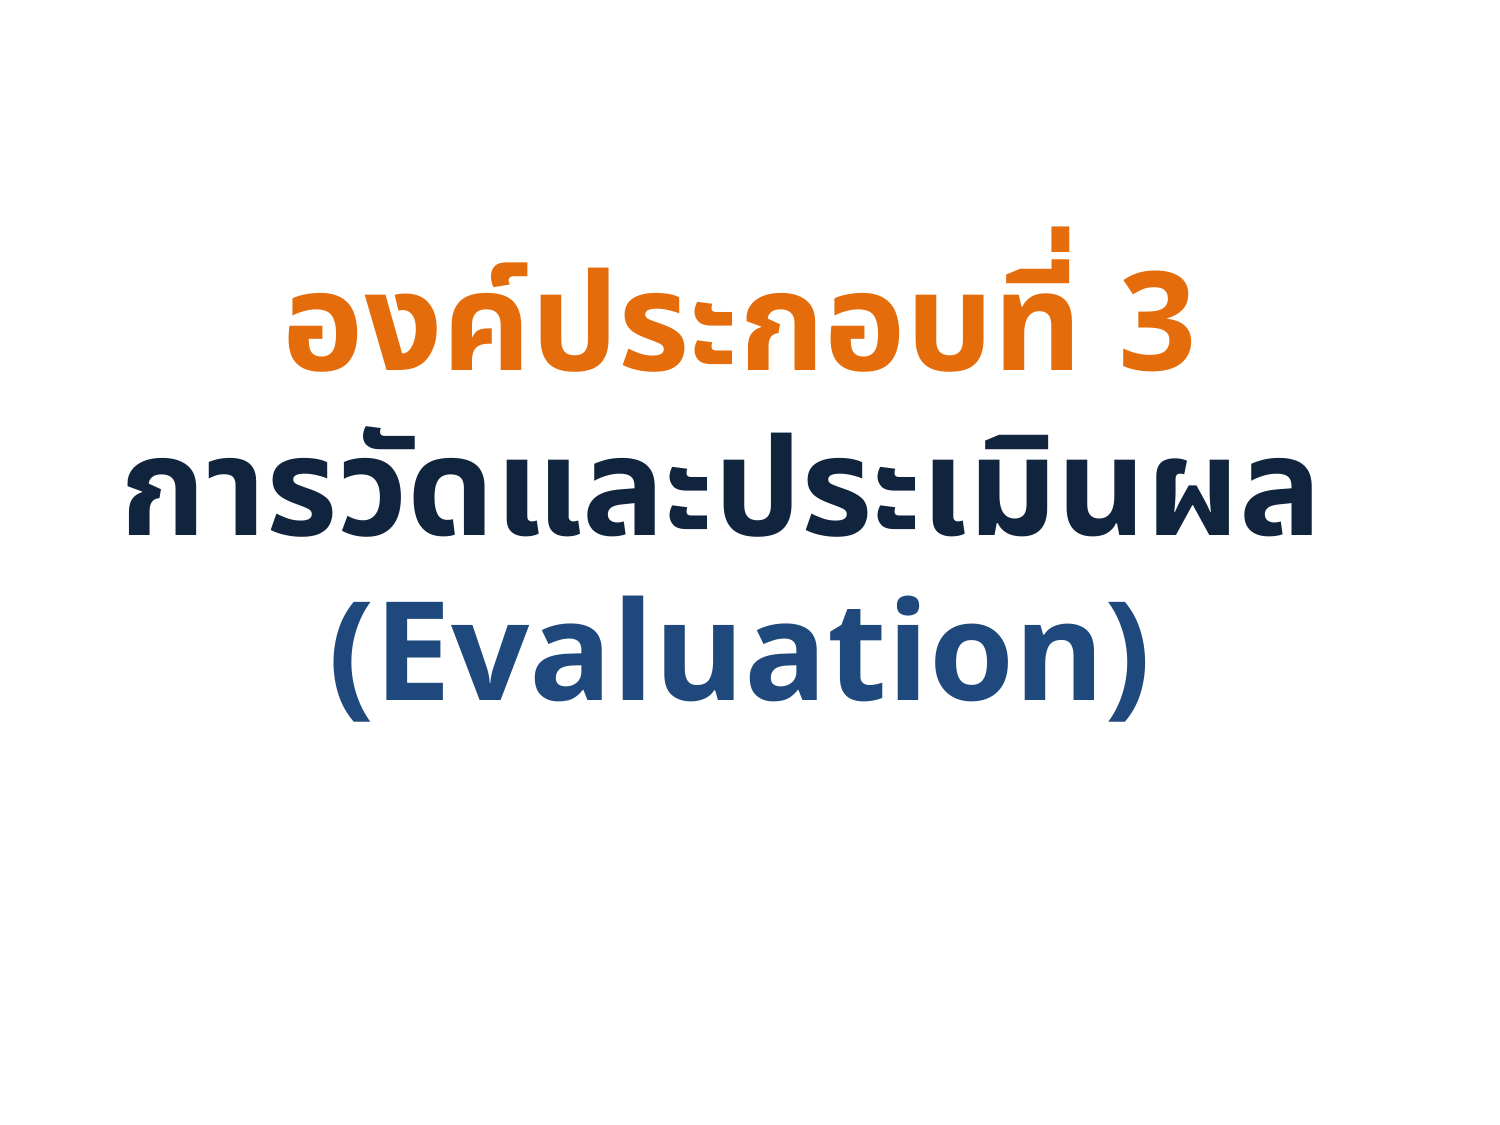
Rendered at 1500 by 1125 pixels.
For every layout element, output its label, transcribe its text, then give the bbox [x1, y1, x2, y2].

title องค์ประกอบที่ 3 การวัดและประเมินผล (Evaluation) [64, 386, 1415, 575]
